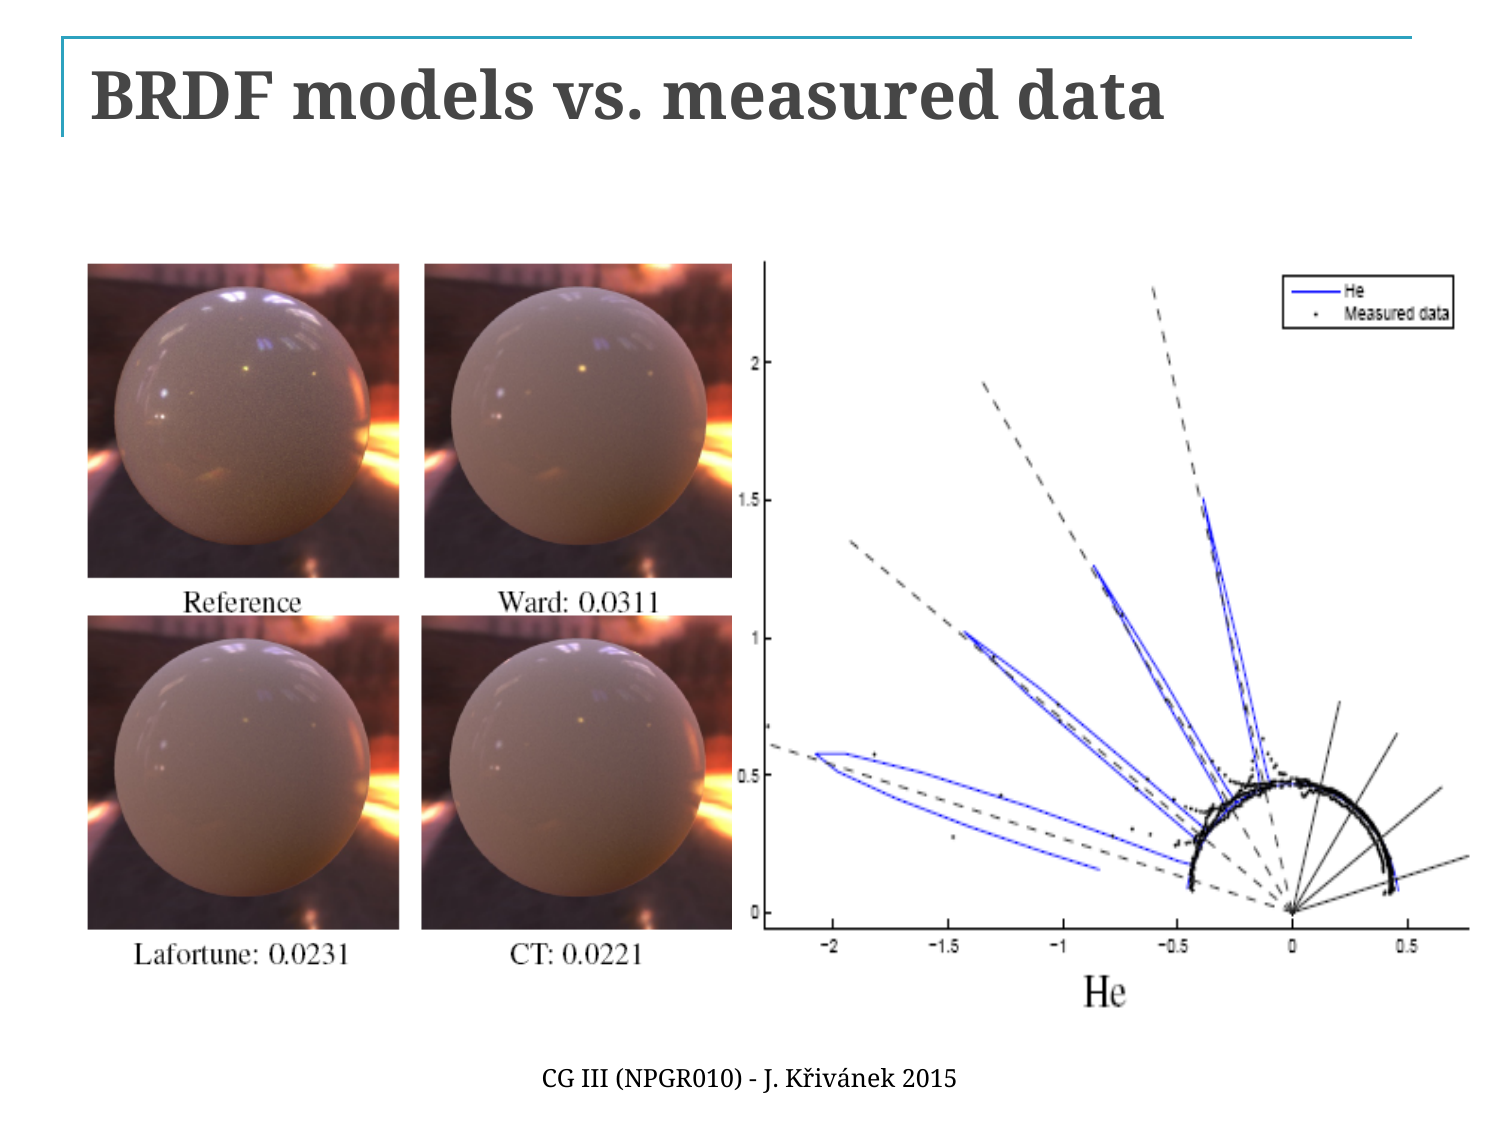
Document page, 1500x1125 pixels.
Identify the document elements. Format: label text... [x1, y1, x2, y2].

picture [76, 255, 1500, 1017]
title BRDF models vs. measured data [74, 45, 1426, 233]
footer CG III (NPGR010) - J. Křivánek 2015 [512, 1024, 988, 1101]
